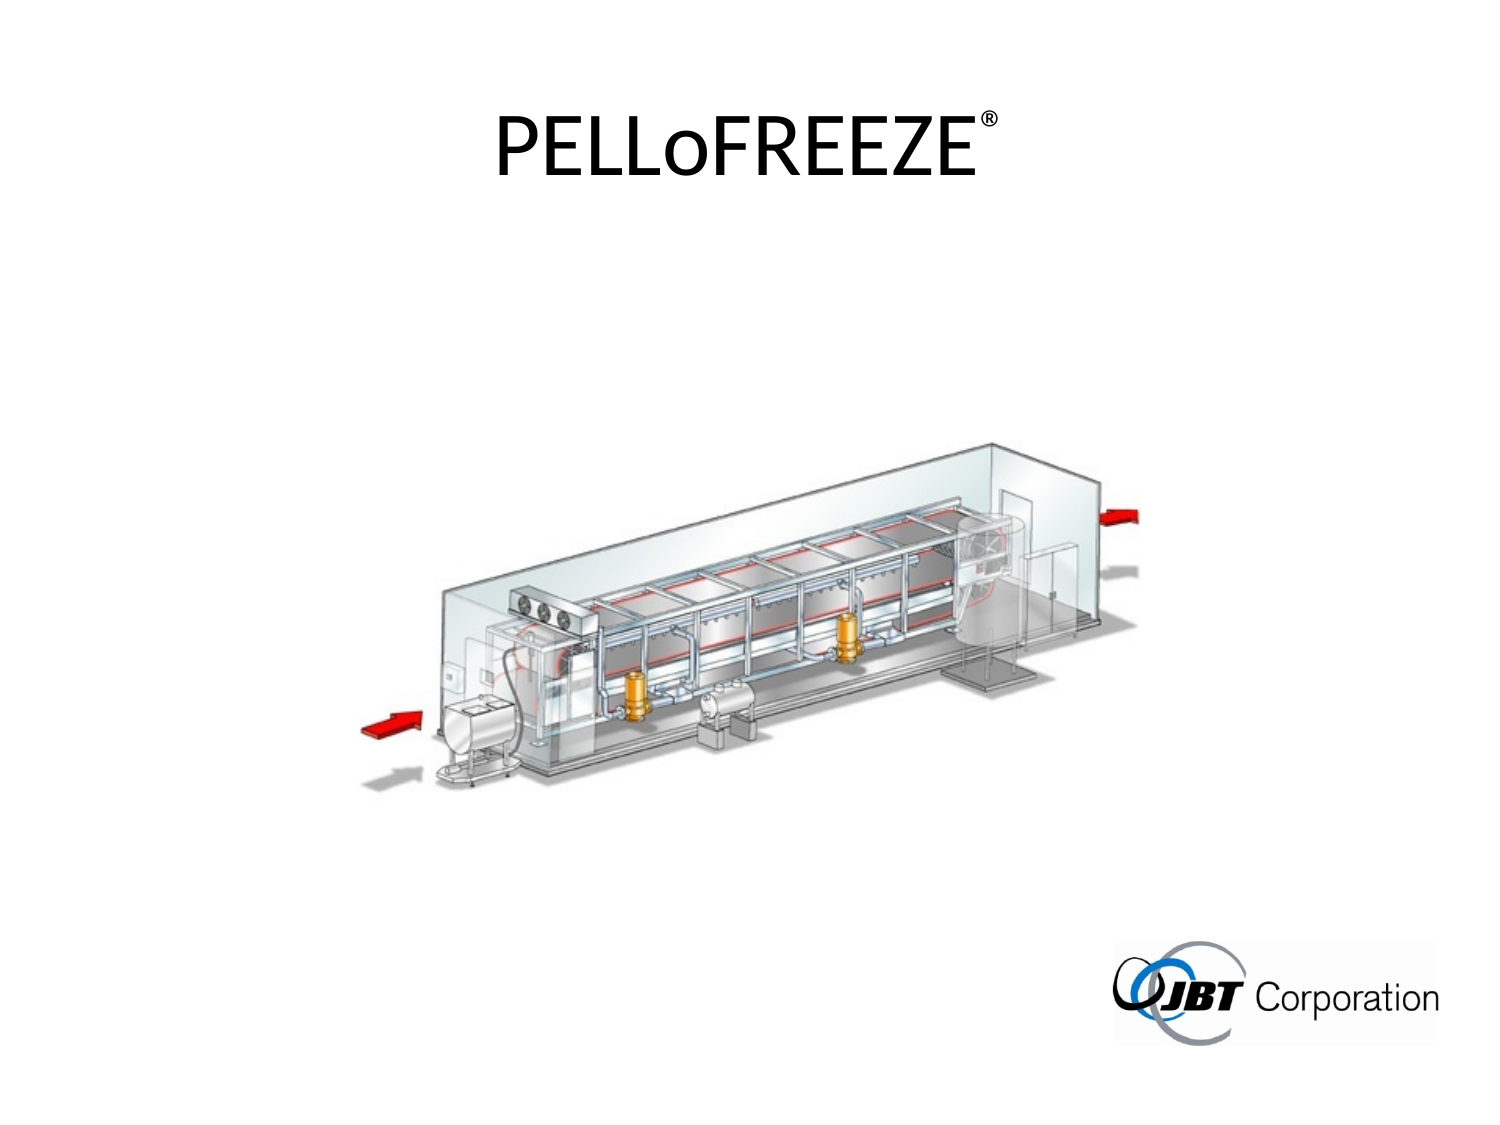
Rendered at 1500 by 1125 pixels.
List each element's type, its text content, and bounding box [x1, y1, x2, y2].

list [359, 441, 1141, 827]
title PELLoFREEZE® [75, 45, 1425, 233]
picture [1112, 937, 1440, 1051]
